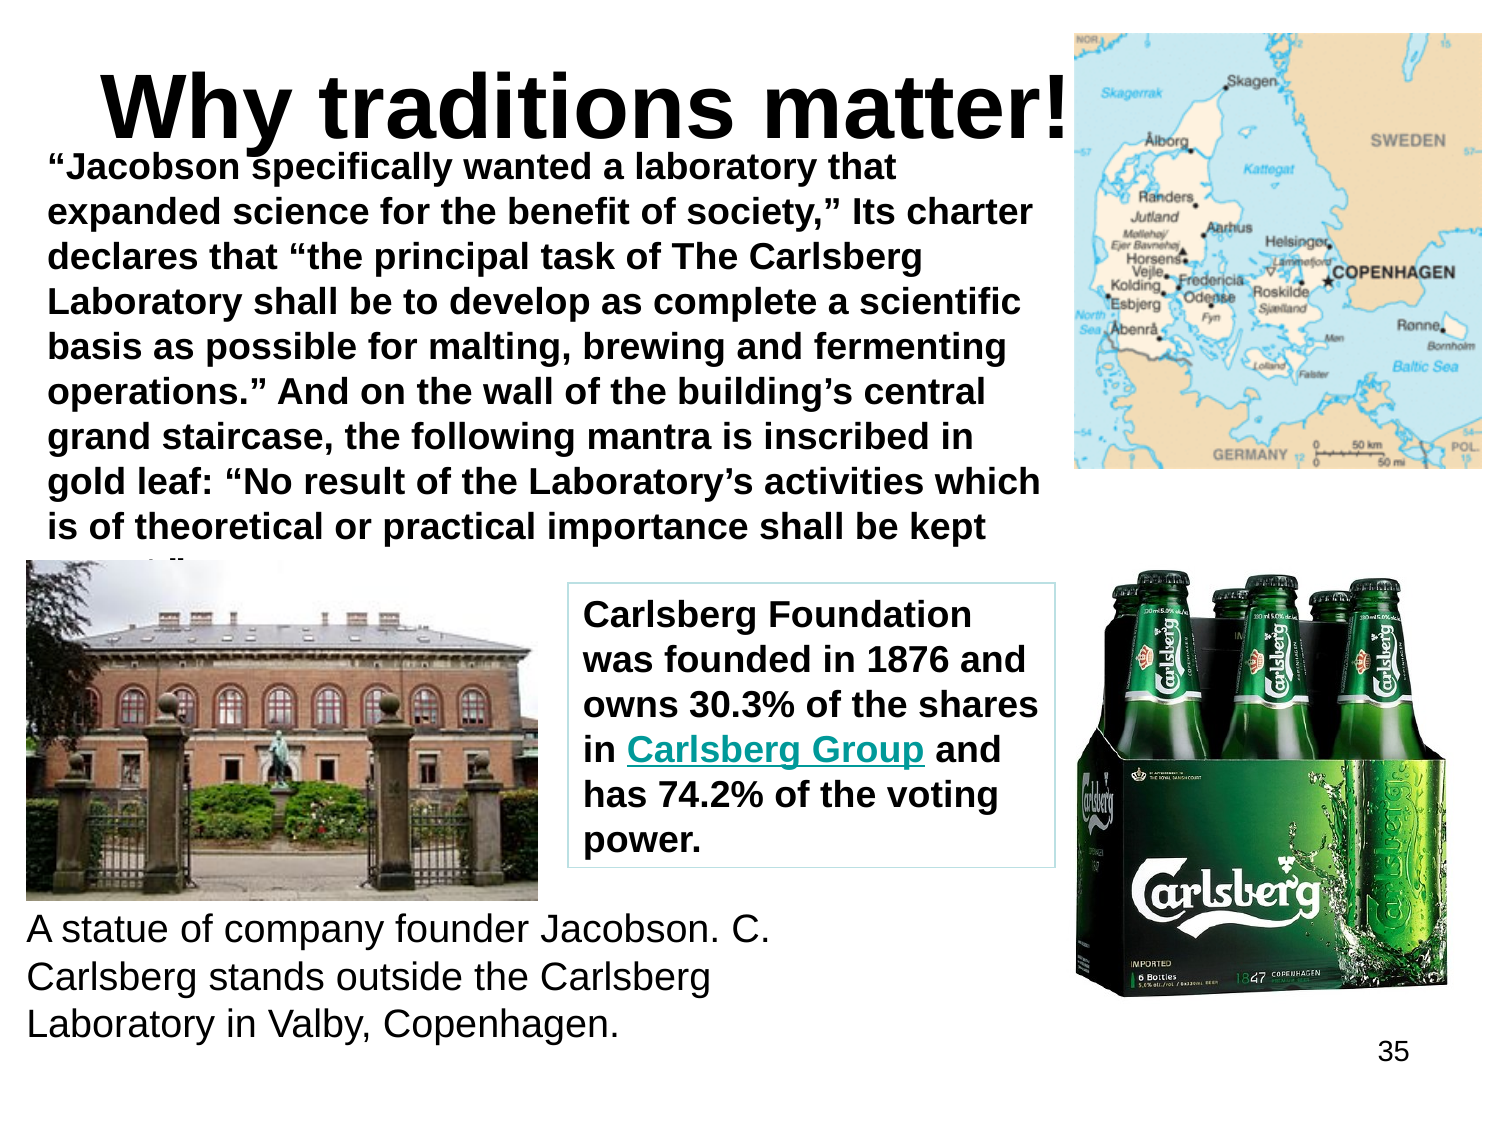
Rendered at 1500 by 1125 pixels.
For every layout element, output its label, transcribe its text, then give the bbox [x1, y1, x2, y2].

picture [1074, 32, 1482, 470]
slide_number 35 [1074, 1024, 1426, 1103]
picture [1034, 556, 1489, 1011]
text_box Carlsberg Foundation was founded in 1876 and owns 30.3% of the shares in Carlsberg Group and has 74.2% of the voting power. [568, 582, 1029, 868]
picture [26, 560, 538, 901]
title Why traditions matter! [17, 36, 1070, 167]
text_box “Jacobson specifically wanted a laboratory that expanded science for the benefit of society,” Its charter declares that “the principal task of The Carlsberg Laboratory shall be to develop as complete a scientific basis as possible for malting, brewing and fermenting operations.” And on the wall of the building’s central grand staircase, the following mantra is inscribed in gold leaf: “No result of the Laboratory’s activities which is of theoretical or practical importance shall be kept secret.” [32, 134, 1061, 599]
text_box A statue of company founder Jacobson. C. Carlsberg stands outside the Carlsberg Laboratory in Valby, Copenhagen. [11, 895, 886, 1053]
